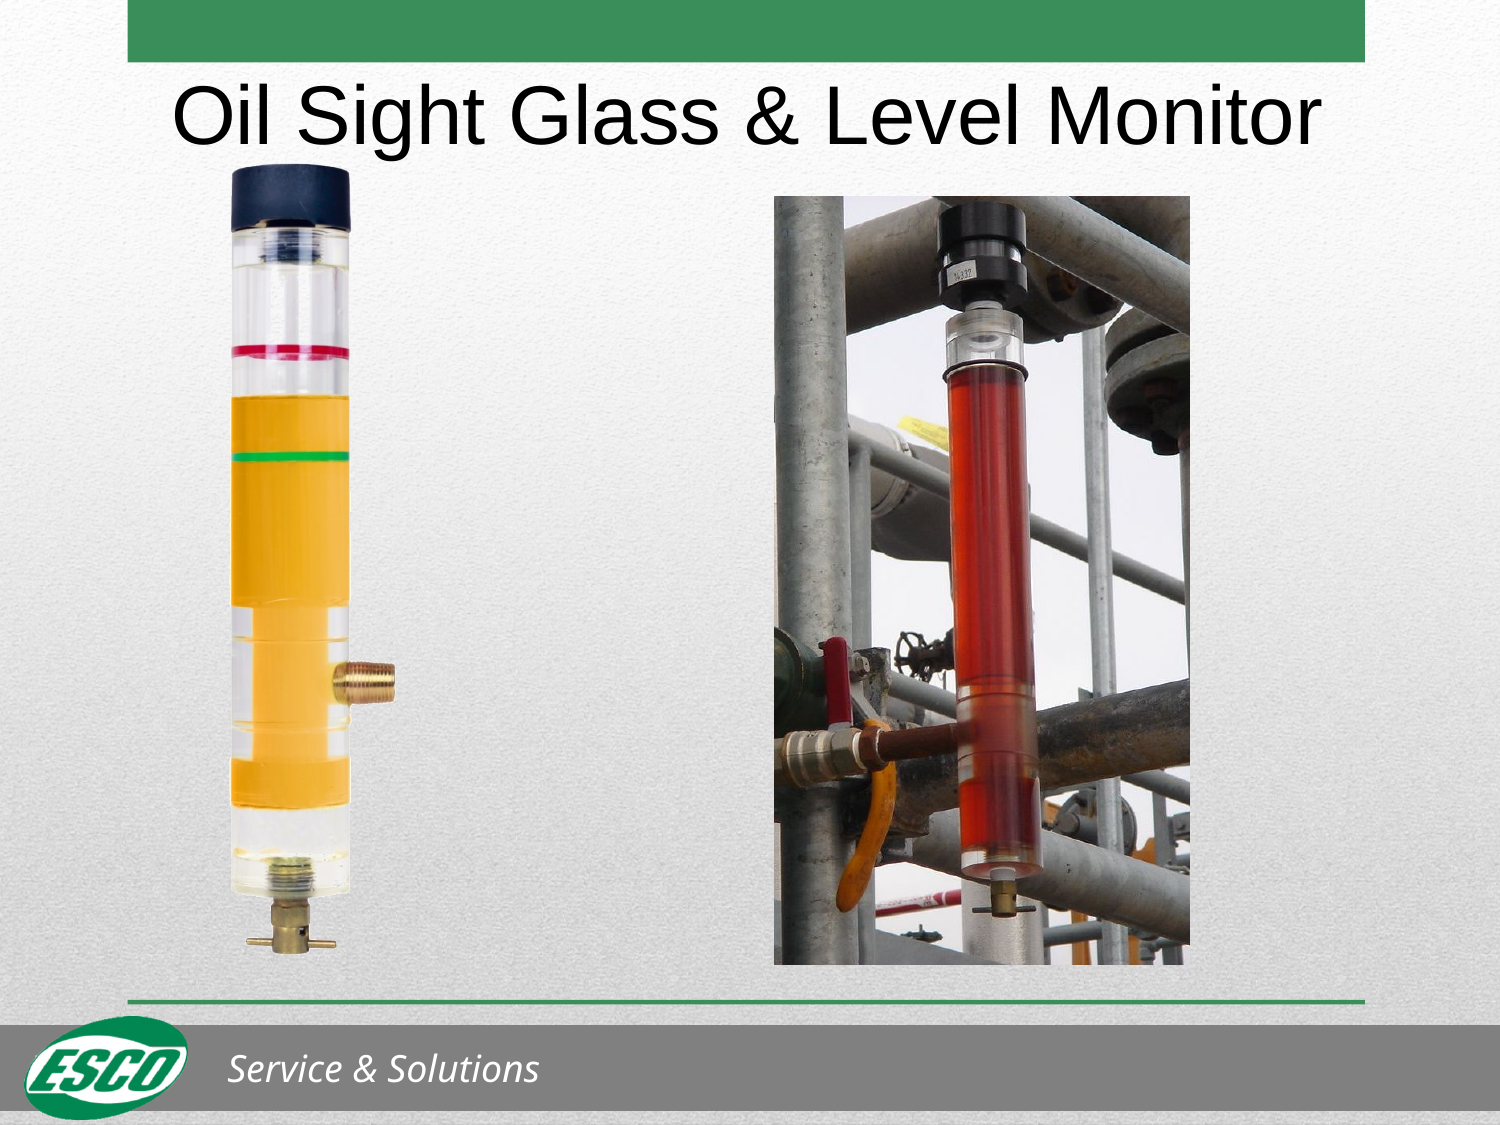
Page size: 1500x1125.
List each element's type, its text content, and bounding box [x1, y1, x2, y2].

picture [774, 196, 1190, 965]
picture [24, 1016, 188, 1120]
text_box Oil Sight Glass & Level Monitor [87, 54, 1408, 240]
picture [211, 149, 412, 976]
